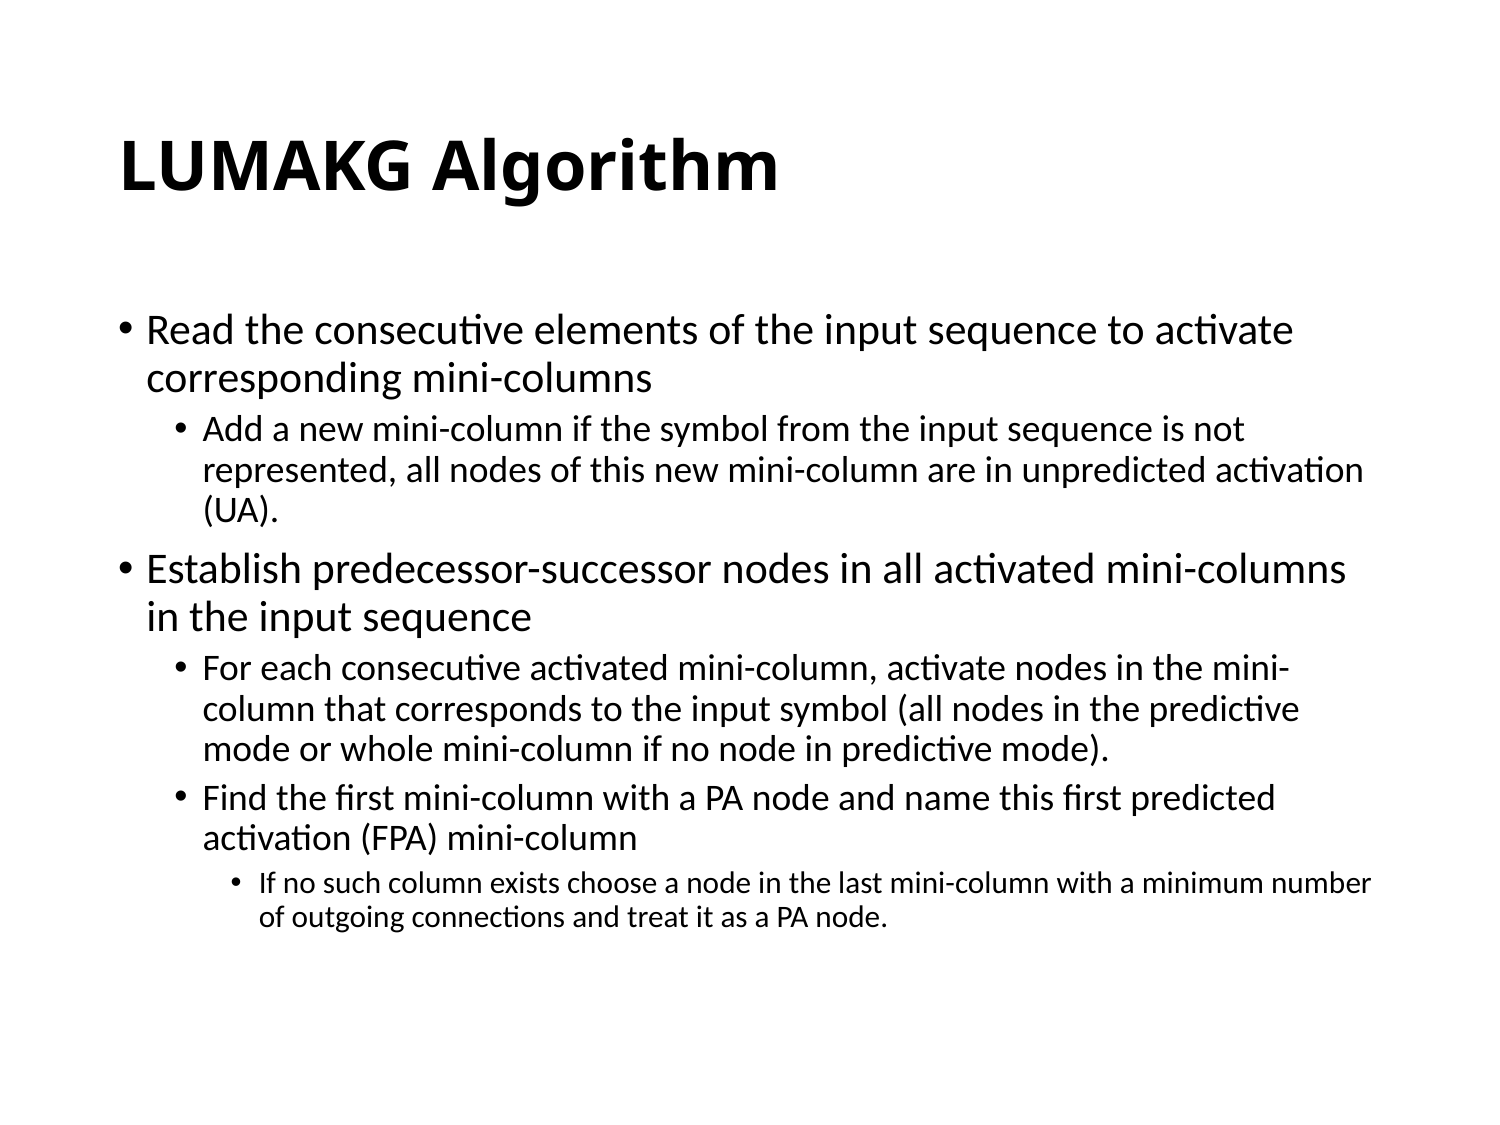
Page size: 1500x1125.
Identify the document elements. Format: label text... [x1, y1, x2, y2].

list Read the consecutive elements of the input sequence to activate corresponding mini-columns Add a new mini-column if the symbol from the input sequence is not represented, all nodes of this new mini-column are in unpredicted activation (UA). Establish predecessor-successor nodes in all activated mini-columns in the input sequence For each consecutive activated mini-column, activate nodes in the mini-column that corresponds to the input symbol (all nodes in the predictive mode or whole mini-column if no node in predictive mode). Find the first mini-column with a PA node and name this first predicted activation (FPA) mini-column If no such column exists choose a node in the last mini-column with a minimum number of outgoing connections and treat it as a PA node. [103, 299, 1397, 1014]
title LUMAKG Algorithm [103, 59, 1397, 278]
